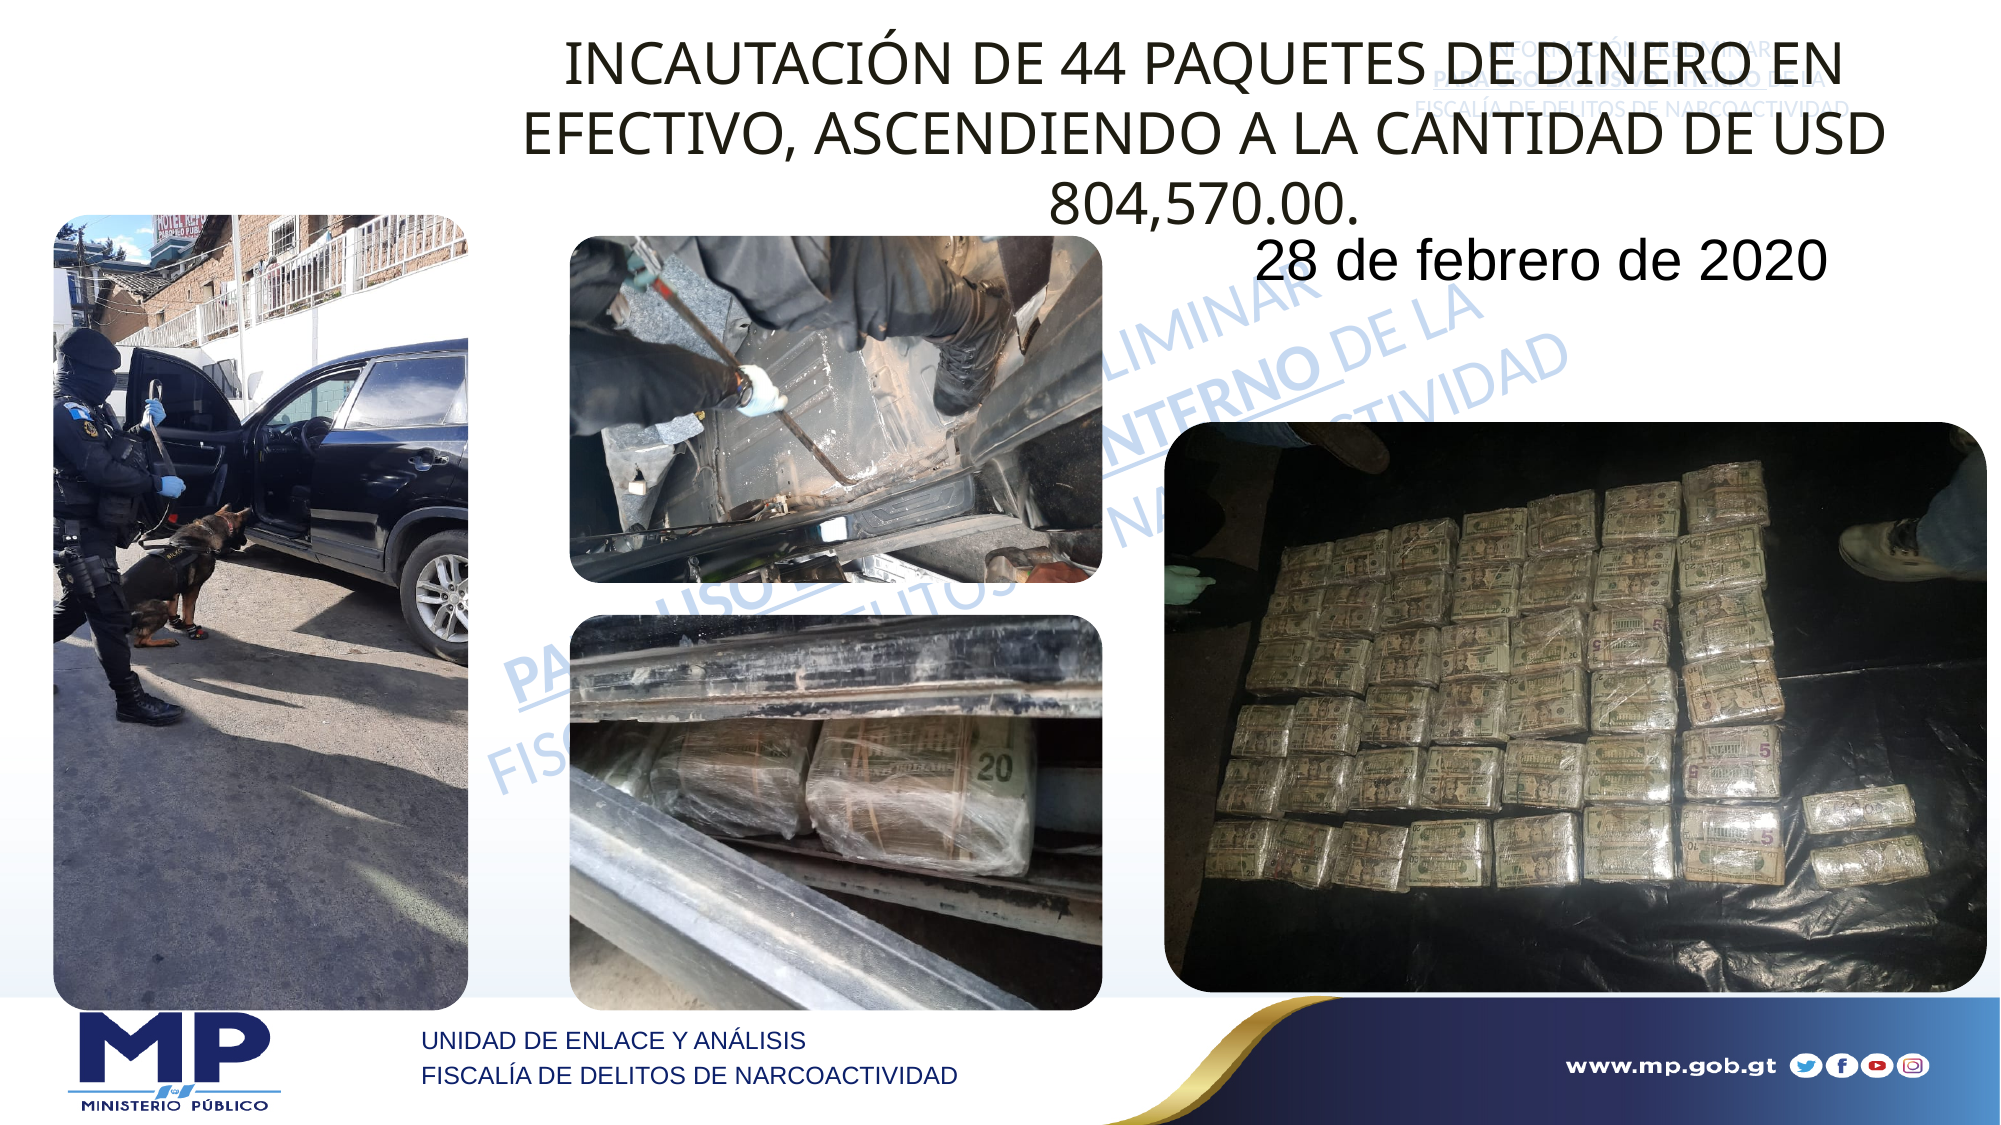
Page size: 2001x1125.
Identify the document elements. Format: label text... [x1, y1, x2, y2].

title Incautación de 44 paquetes de dinero en efectivo, ascendiendo a la cantidad de USD 804,570.00. [459, 26, 1952, 236]
text_box UNIDAD DE ENLACE Y ANÁLISIS FISCALÍA DE DELITOS DE NARCOACTIVIDAD [406, 992, 1139, 1121]
picture [0, 0, 2000, 1125]
text_box 28 de febrero de 2020 [1239, 214, 1845, 300]
